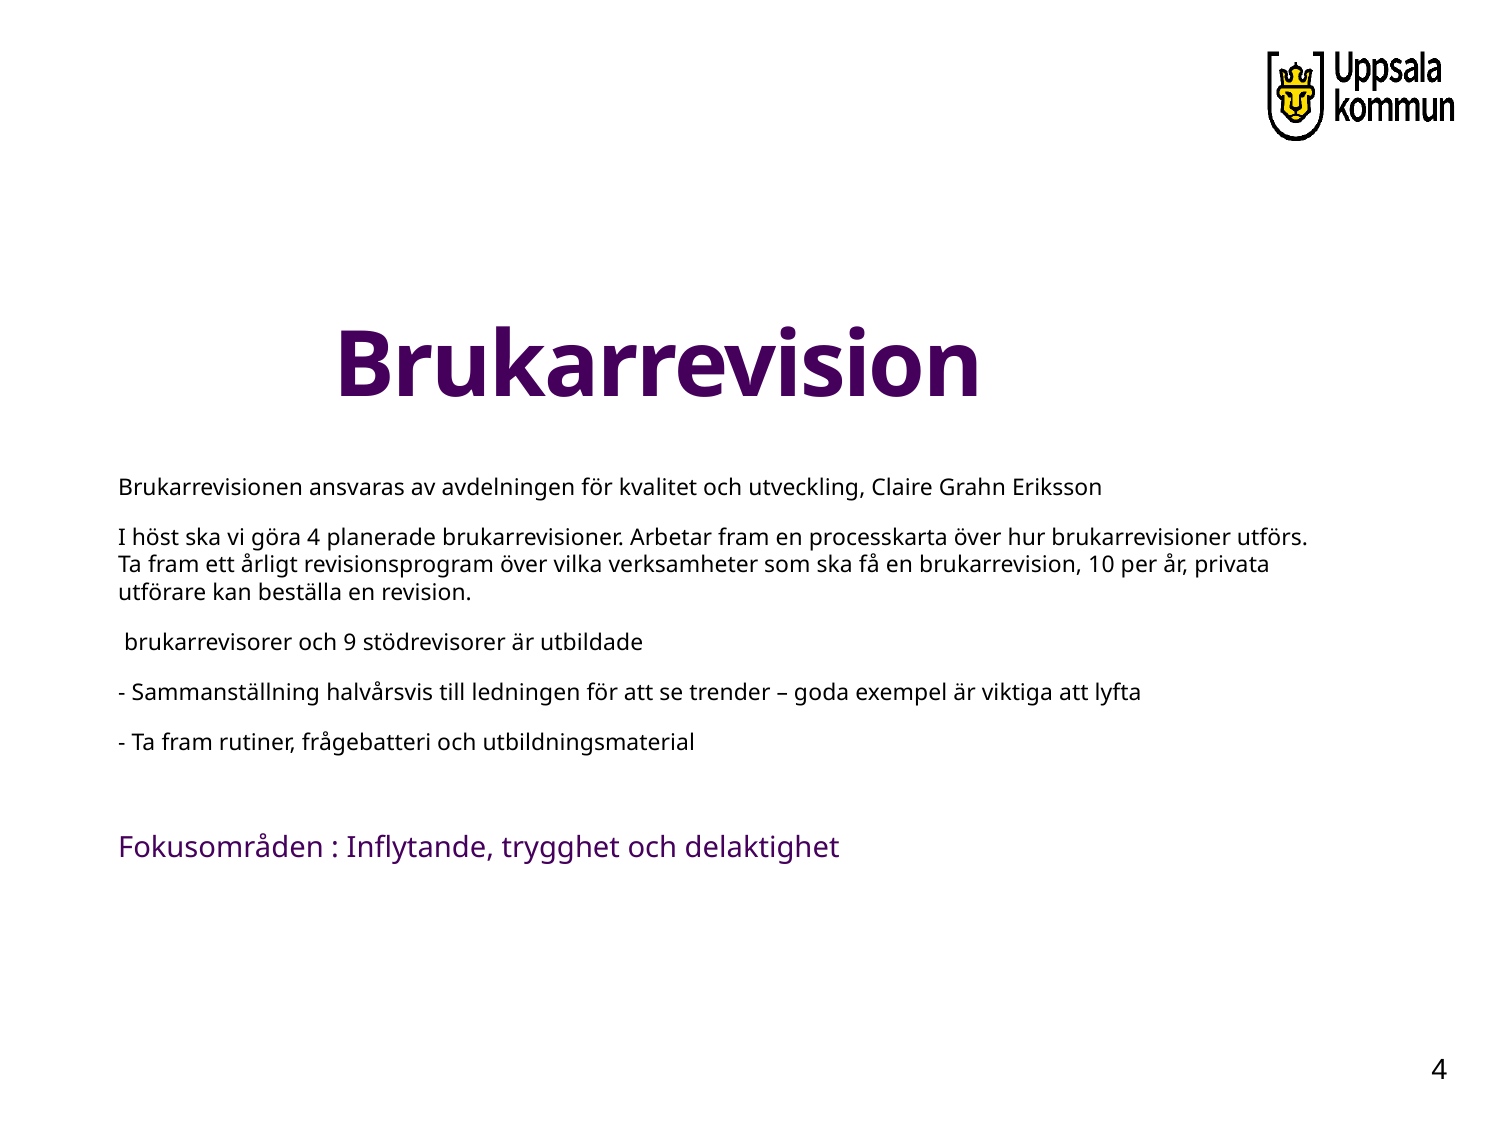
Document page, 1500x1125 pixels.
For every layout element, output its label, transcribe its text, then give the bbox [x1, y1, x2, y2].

slide_number 4 [1125, 1042, 1463, 1103]
list Brukarrevisionen ansvaras av avdelningen för kvalitet och utveckling, Claire Grahn Eriksson I höst ska vi göra 4 planerade brukarrevisioner. Arbetar fram en processkarta över hur brukarrevisioner utförs. Ta fram ett årligt revisionsprogram över vilka verksamheter som ska få en brukarrevision, 10 per år, privata utförare kan beställa en revision. brukarrevisorer och 9 stödrevisorer är utbildade - Sammanställning halvårsvis till ledningen för att se trender – goda exempel är viktiga att lyfta - Ta fram rutiner, frågebatteri och utbildningsmaterial Fokusområden : Inflytande, trygghet och delaktighet [103, 464, 1354, 949]
picture [1256, 36, 1465, 156]
title Brukarrevision [103, 175, 1257, 423]
